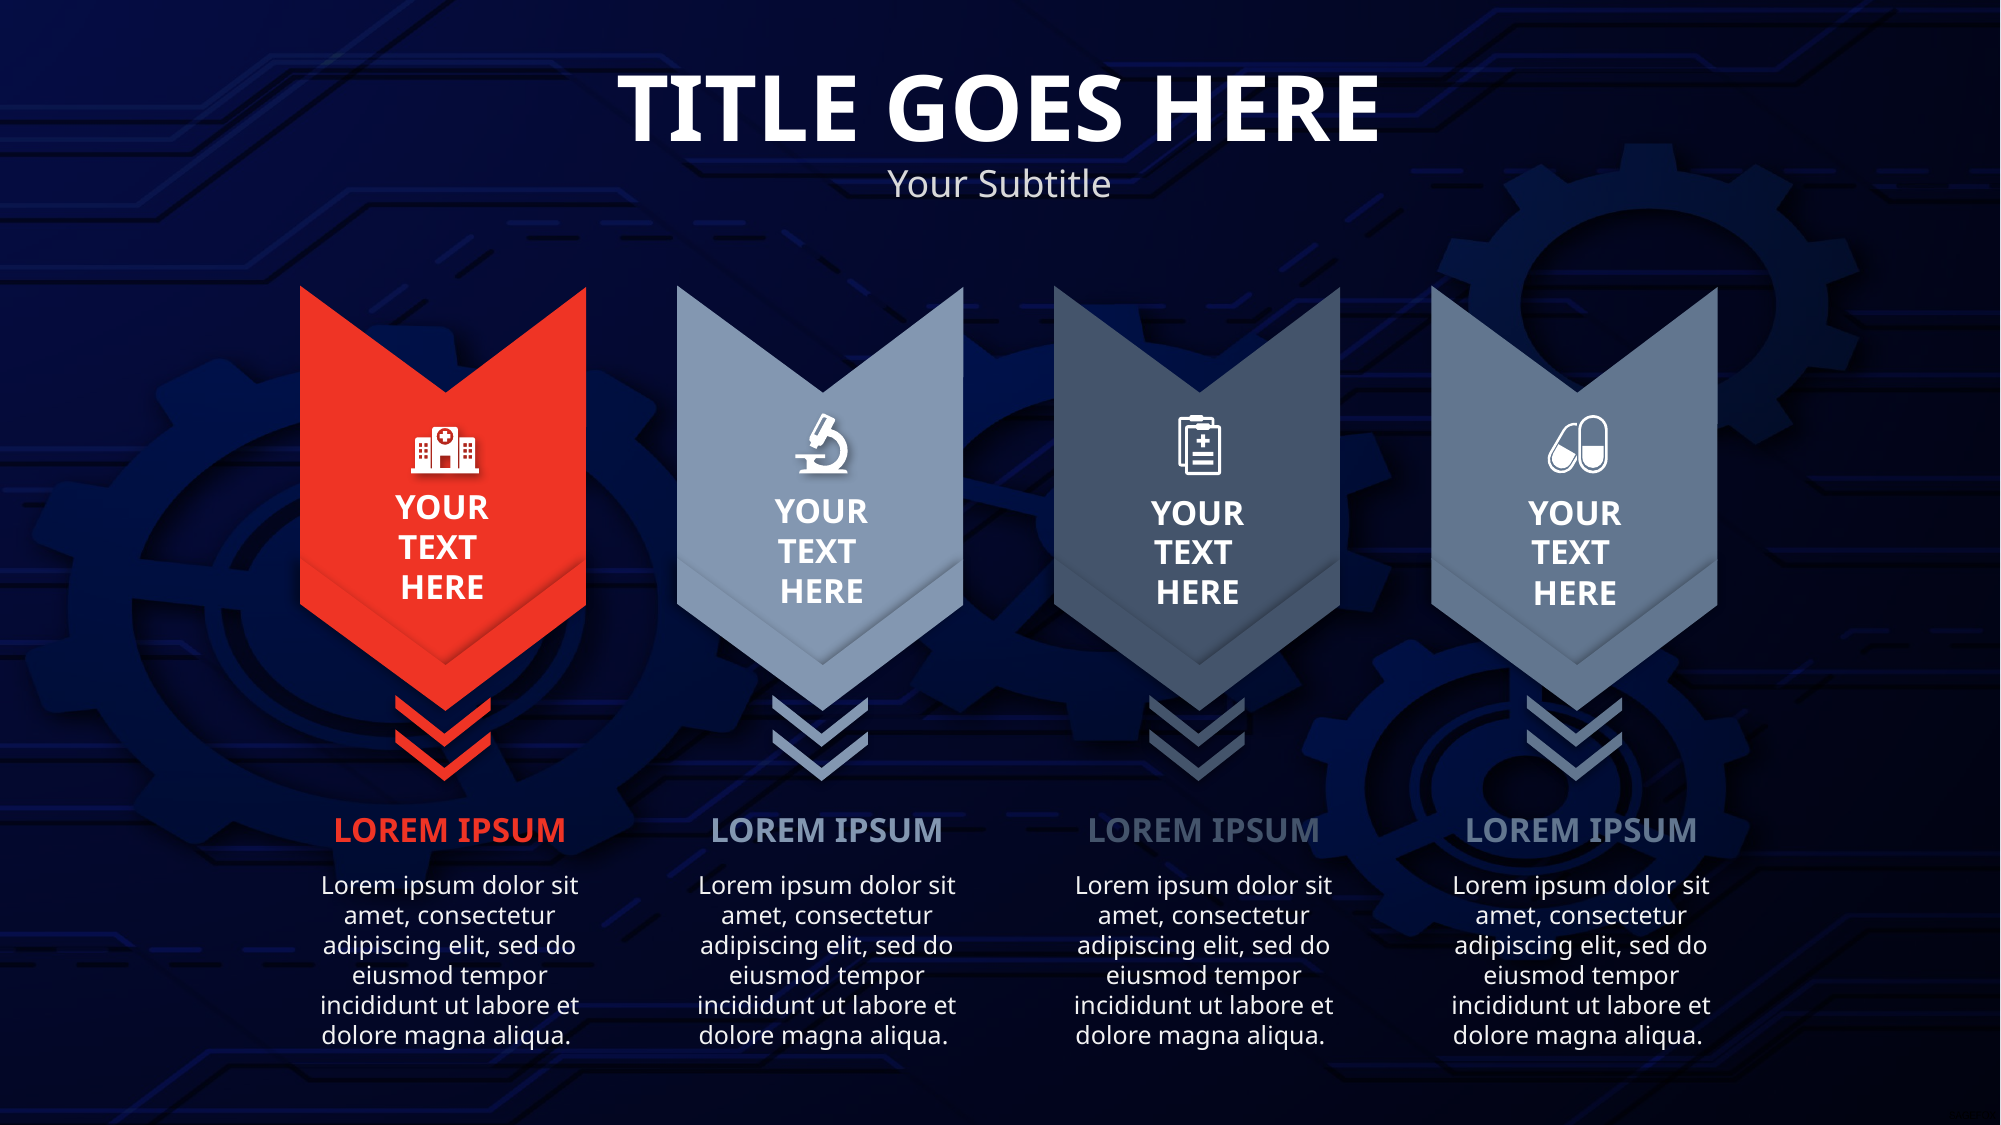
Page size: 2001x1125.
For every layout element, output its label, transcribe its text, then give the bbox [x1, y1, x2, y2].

text_box [771, 692, 869, 749]
text_box [394, 727, 492, 783]
text_box [1148, 727, 1246, 783]
text_box LOREM IPSUM Lorem ipsum dolor sit amet, consectetur adipiscing elit, sed do eiusmod tempor incididunt ut labore et dolore magna aliqua. [1053, 809, 1354, 1049]
text_box [394, 692, 492, 749]
text_box LOREM IPSUM Lorem ipsum dolor sit amet, consectetur adipiscing elit, sed do eiusmod tempor incididunt ut labore et dolore magna aliqua. [1431, 809, 1732, 1049]
text_box [1525, 692, 1624, 749]
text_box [1178, 415, 1222, 476]
text_box [1148, 692, 1246, 749]
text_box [1545, 415, 1608, 476]
text_box LOREM IPSUM Lorem ipsum dolor sit amet, consectetur adipiscing elit, sed do eiusmod tempor incididunt ut labore et dolore magna aliqua. [677, 809, 978, 1049]
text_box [984, 355, 1361, 642]
text_box [1525, 727, 1624, 783]
text_box LOREM IPSUM Lorem ipsum dolor sit amet, consectetur adipiscing elit, sed do eiusmod tempor incididunt ut labore et dolore magna aliqua. [299, 809, 600, 1049]
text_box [1361, 355, 1788, 642]
picture [0, 0, 2001, 1125]
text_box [607, 355, 984, 642]
text_box TITLE GOES HERE Your Subtitle [548, 42, 1452, 212]
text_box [230, 355, 607, 642]
text_box [771, 727, 869, 783]
